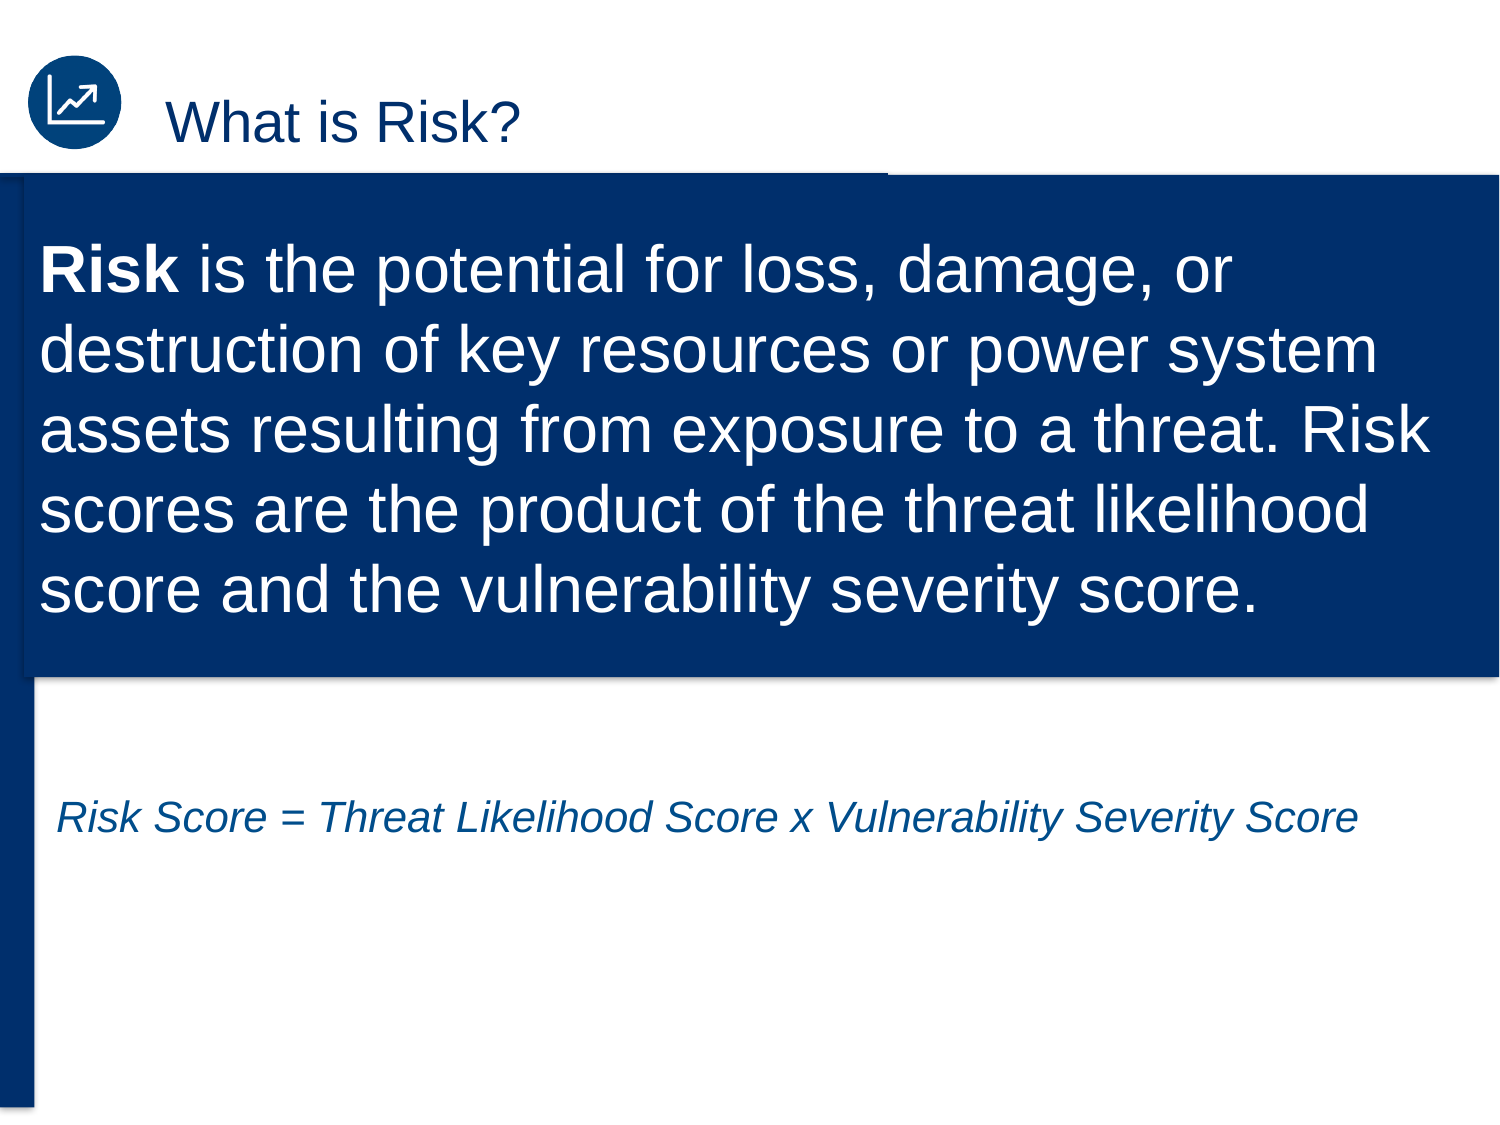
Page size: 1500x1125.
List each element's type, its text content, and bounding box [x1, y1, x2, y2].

picture [22, 49, 126, 154]
text_box Risk Score = Threat Likelihood Score x Vulnerability Severity Score [41, 781, 1401, 849]
title What is Risk? [150, 17, 1336, 162]
list Risk is the potential for loss, damage, or destruction of key resources or power system assets resulting from exposure to a threat. Risk scores are the product of the threat likelihood score and the vulnerability severity score. [23, 174, 1500, 678]
